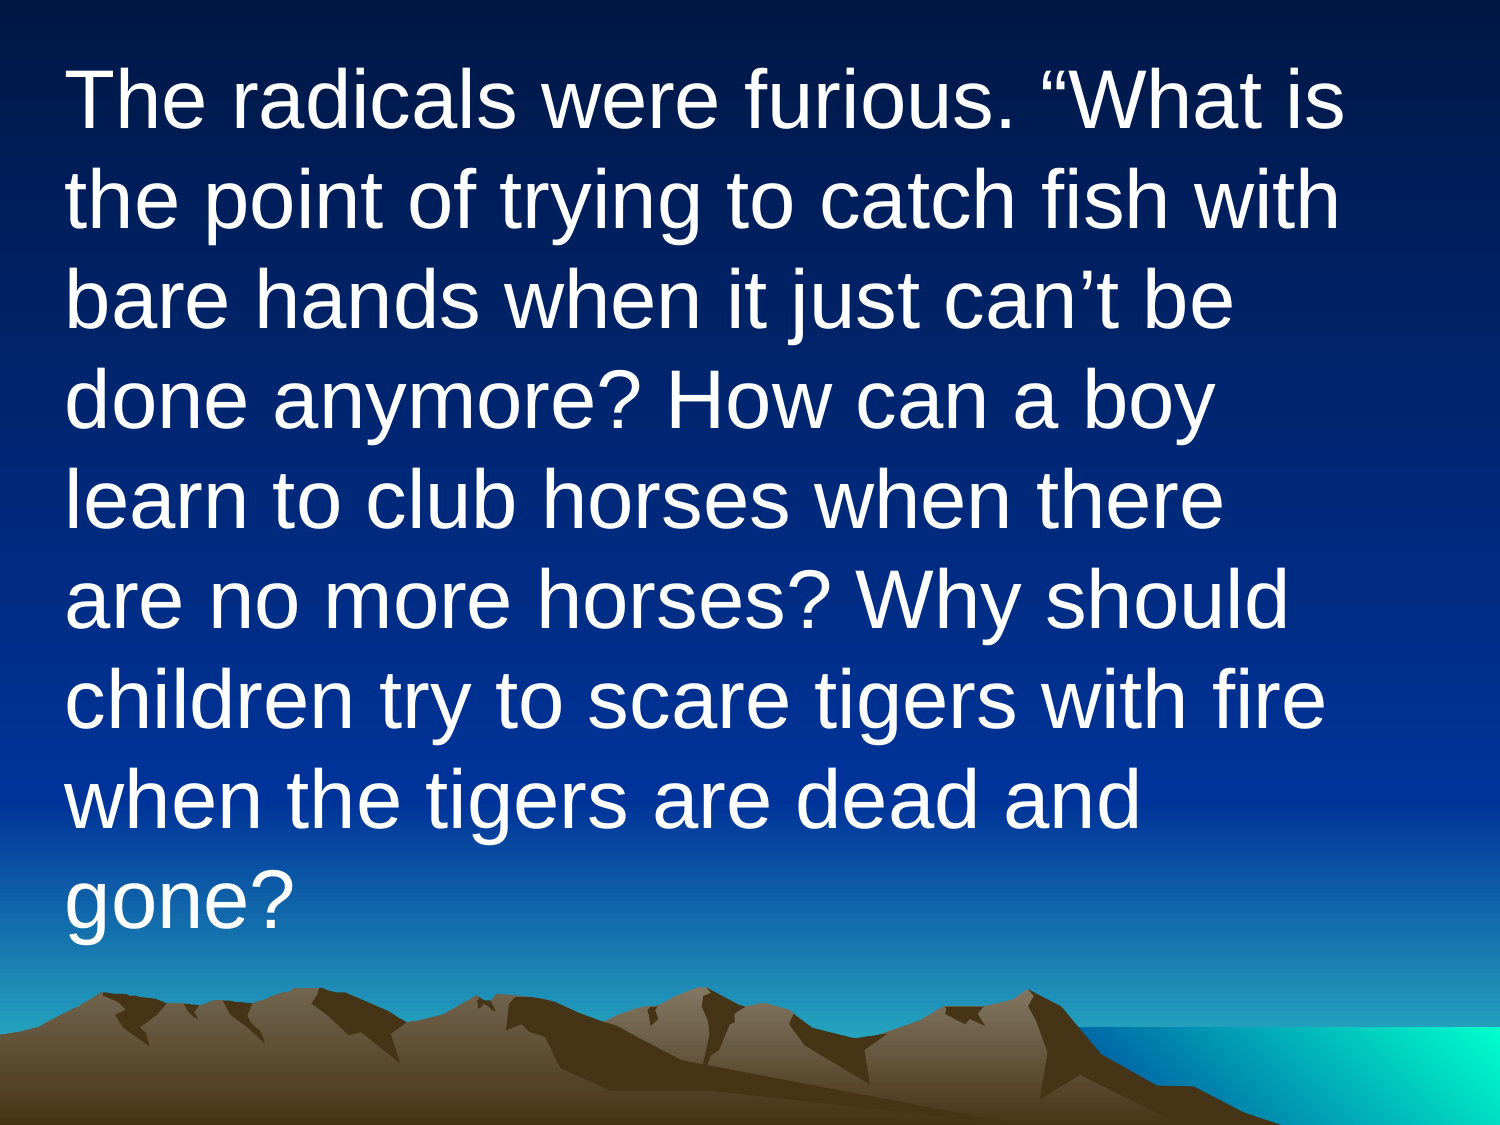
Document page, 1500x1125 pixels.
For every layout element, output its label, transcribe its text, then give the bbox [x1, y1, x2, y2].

text_box The radicals were furious. “What is the point of trying to catch fish with bare hands when it just can’t be done anymore? How can a boy learn to club horses when there are no more horses? Why should children try to scare tigers with fire when the tigers are dead and gone? [50, 37, 1375, 953]
